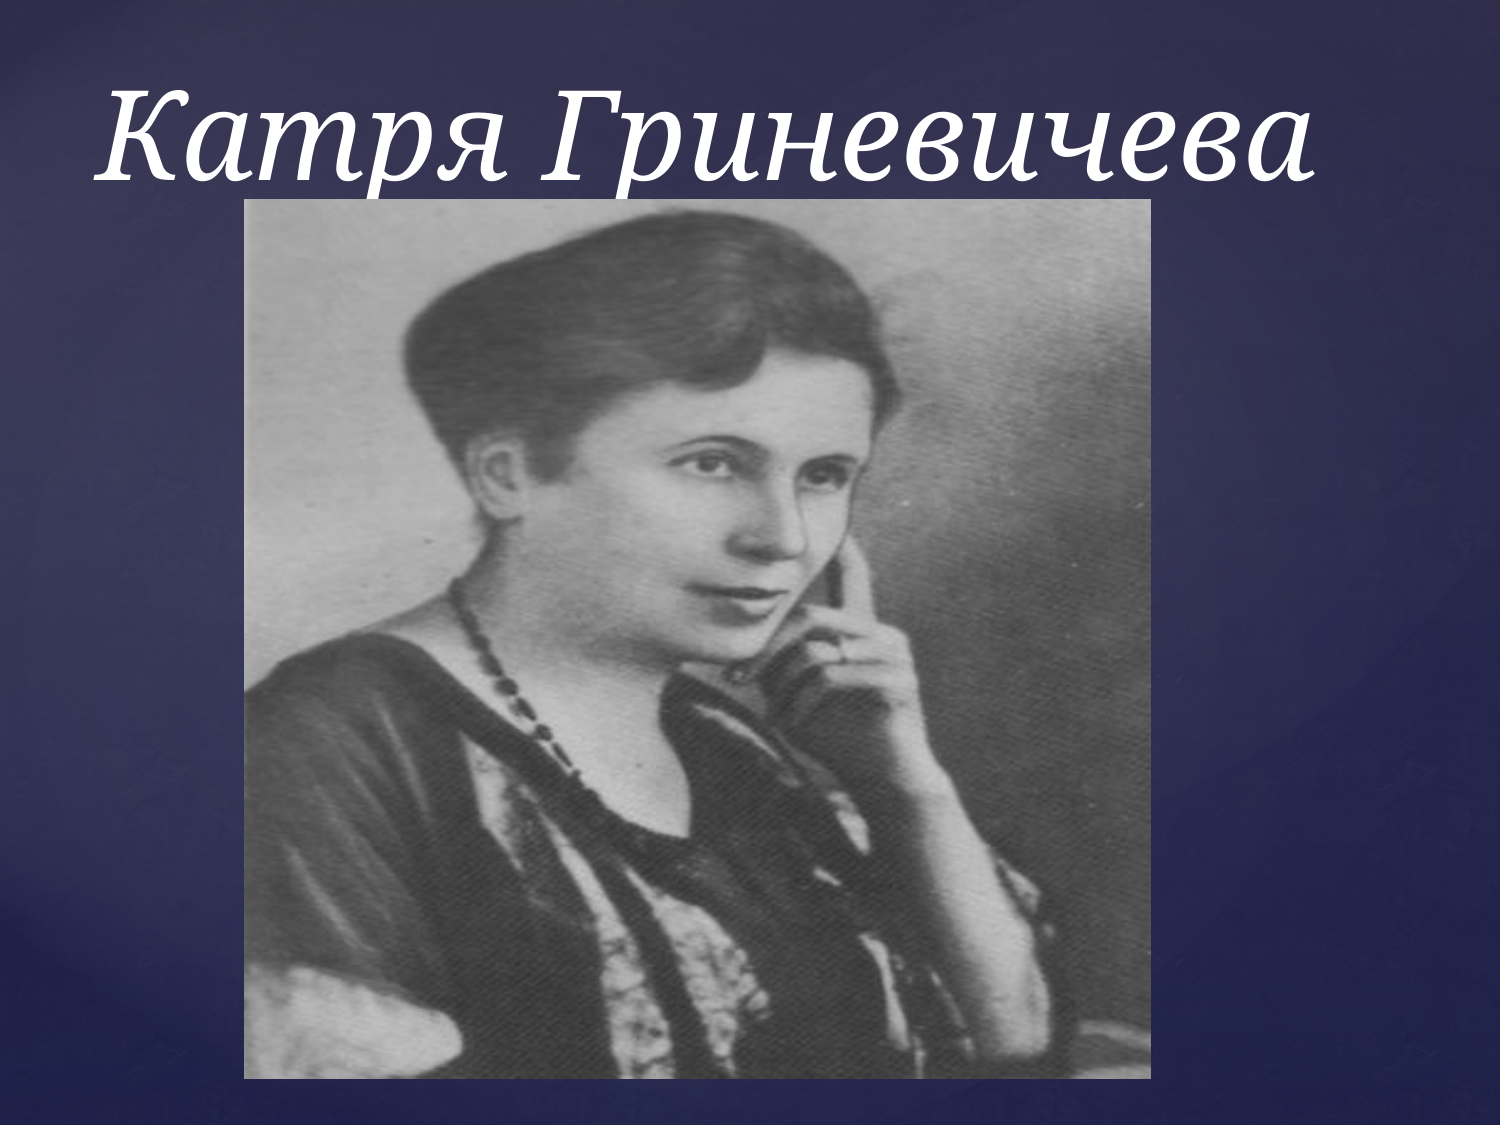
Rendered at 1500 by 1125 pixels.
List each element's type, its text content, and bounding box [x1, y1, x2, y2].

picture [243, 198, 1151, 1080]
title Катря Гриневичева [81, 19, 1357, 213]
